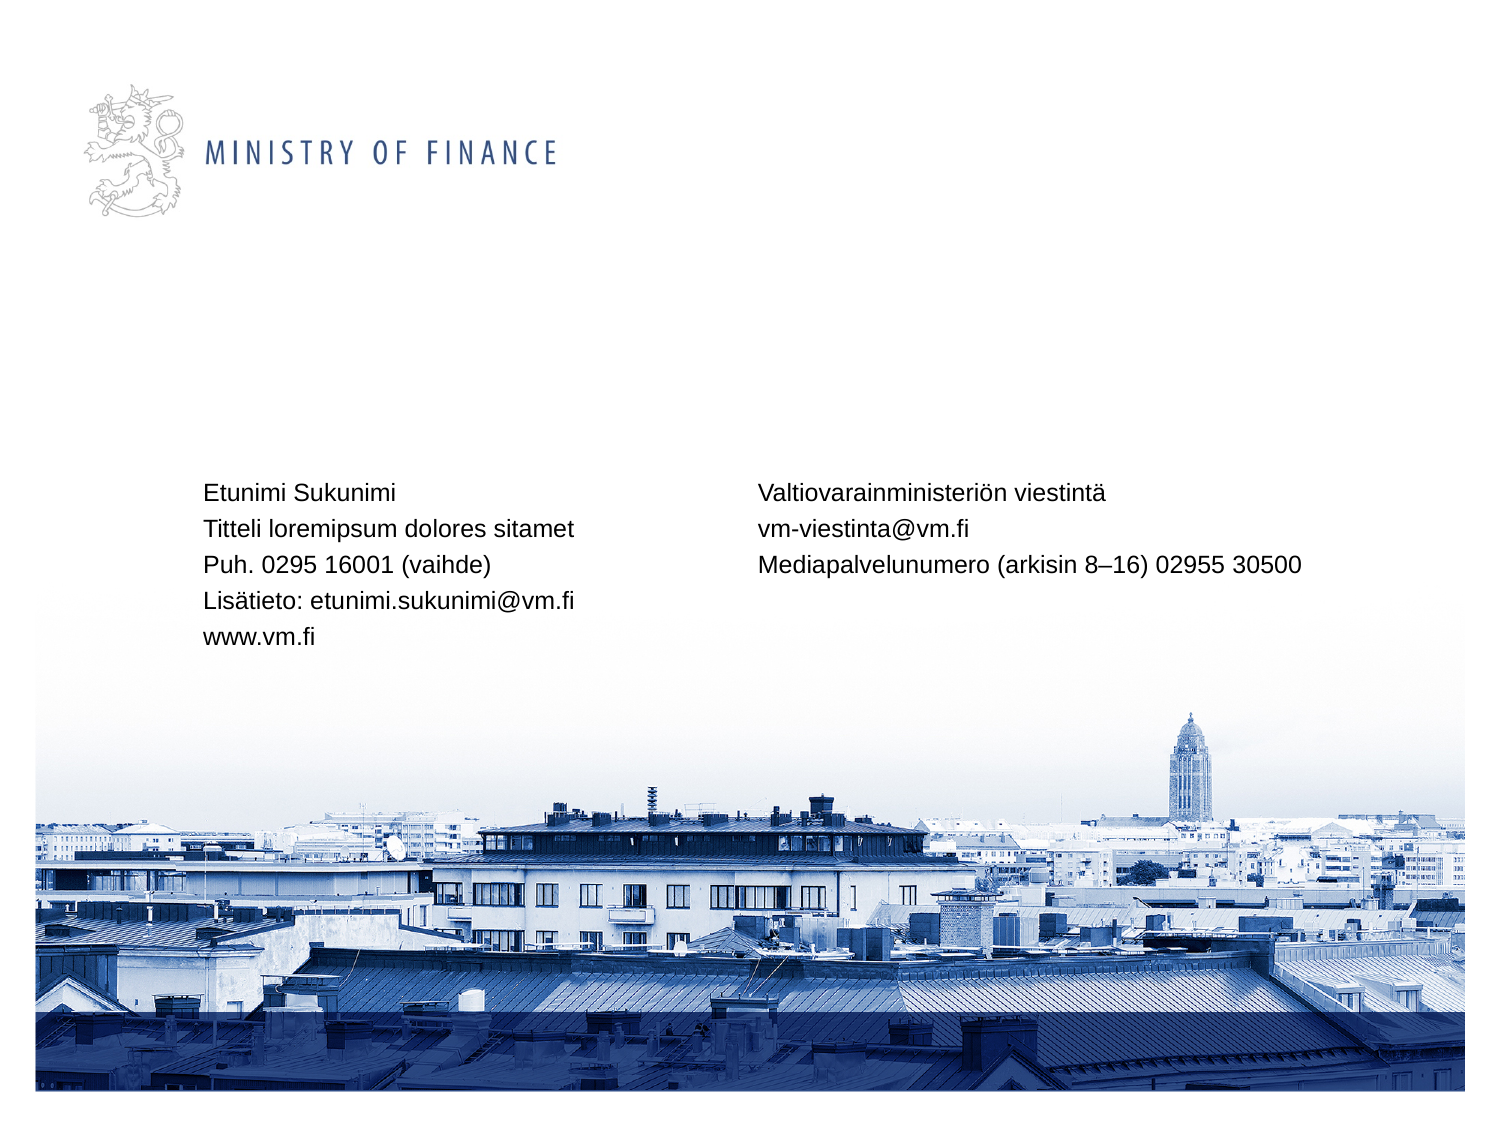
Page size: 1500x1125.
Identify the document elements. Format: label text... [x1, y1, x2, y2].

list Valtiovarainministeriön viestintä vm-viestinta@vm.fi Mediapalvelunumero (arkisin 8–16) 02955 30500 [742, 463, 1436, 771]
list Etunimi Sukunimi Titteli loremipsum dolores sitamet Puh. 0295 16001 (vaihde) Lisätieto: etunimi.sukunimi@vm.fi www.vm.fi [188, 463, 715, 771]
picture [0, 0, 1500, 1125]
